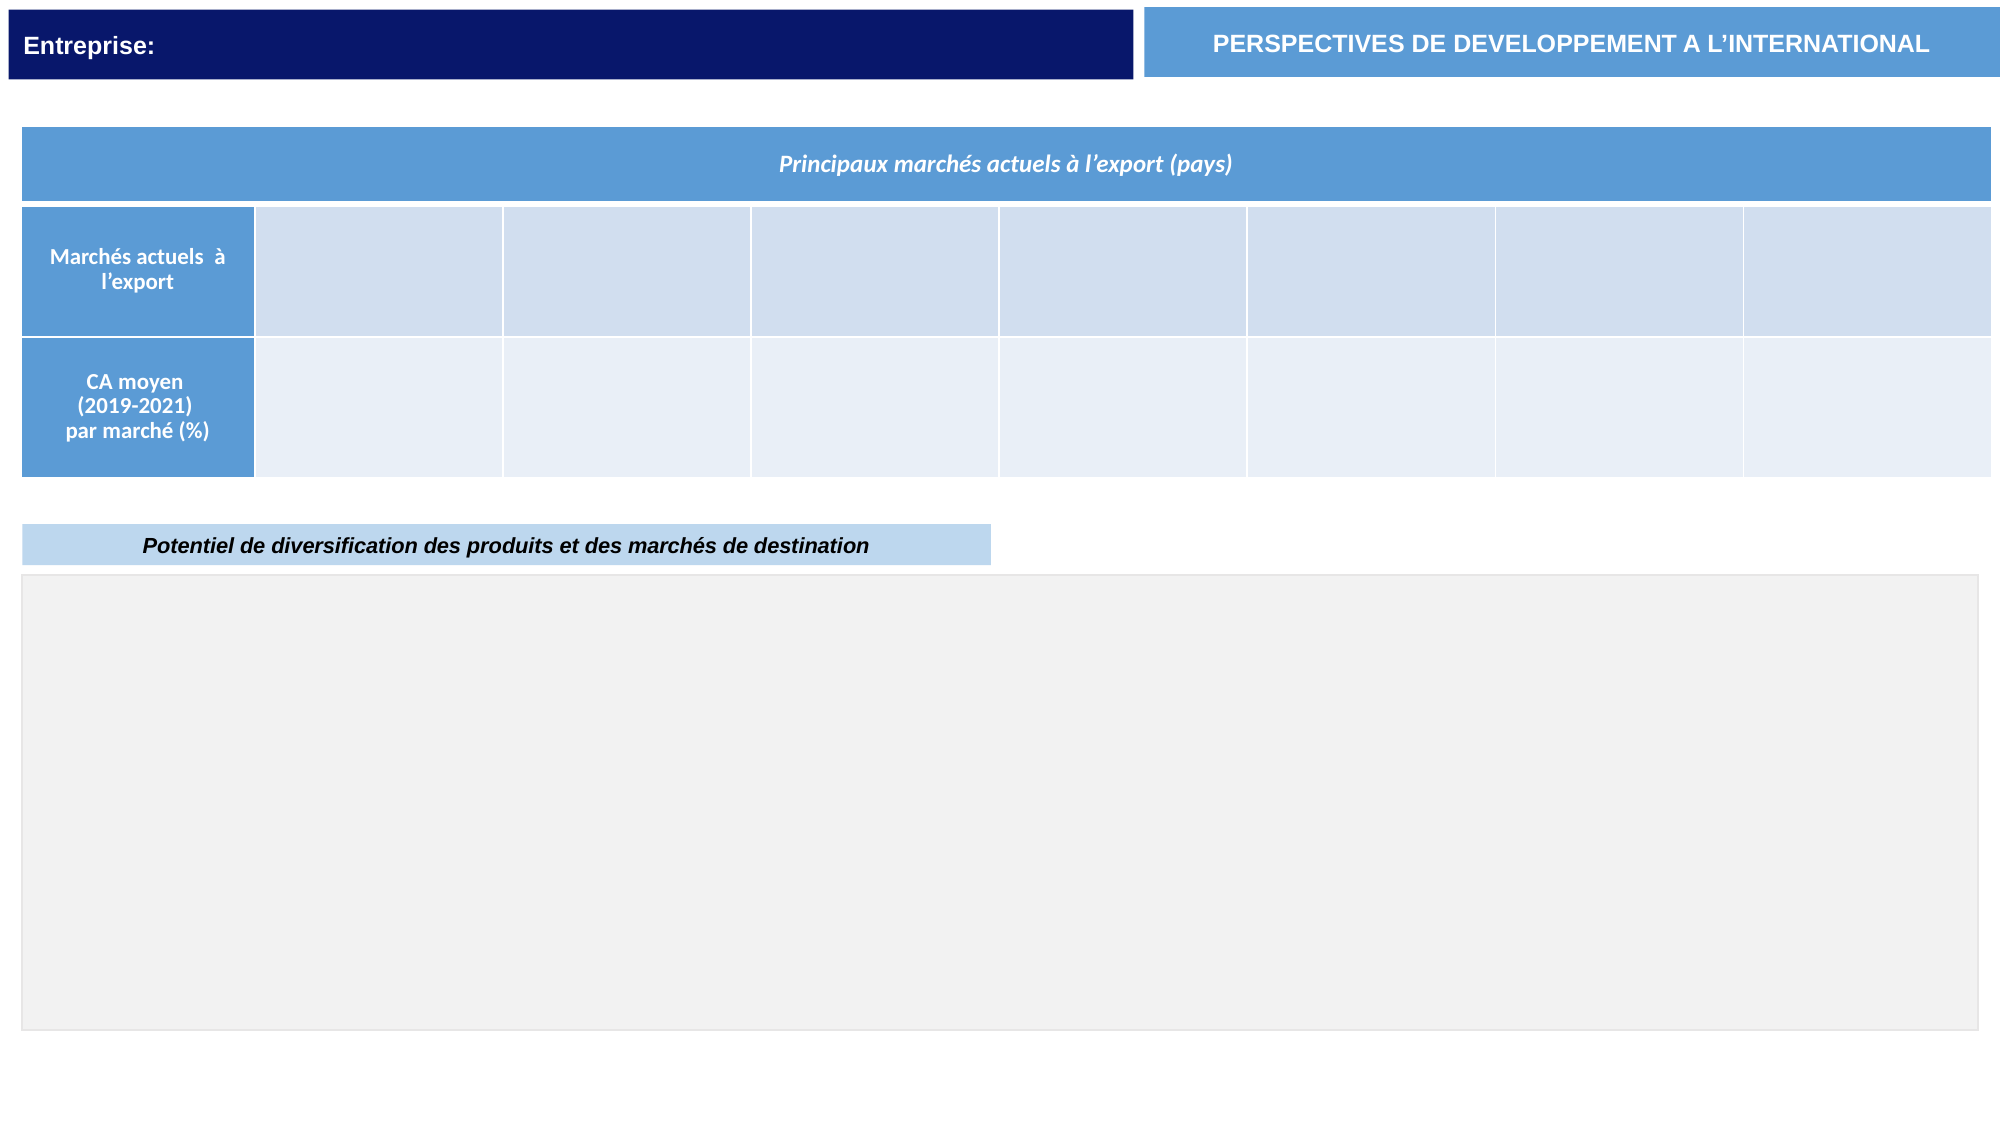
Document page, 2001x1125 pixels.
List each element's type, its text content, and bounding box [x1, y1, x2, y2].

table_cell [1744, 207, 1991, 336]
table_cell [1744, 338, 1991, 477]
text_box Entreprise: [8, 9, 1134, 80]
table_cell [504, 338, 750, 477]
table_cell [1000, 338, 1246, 477]
text_box Potentiel de diversification des produits et des marchés de destination [22, 524, 991, 566]
table_cell [504, 207, 750, 336]
table_cell [256, 338, 502, 477]
table_cell [256, 207, 502, 336]
table_cell [1496, 338, 1743, 477]
table_cell [1248, 338, 1495, 477]
table_cell Marchés actuels à l’export [22, 207, 254, 336]
table_cell [1248, 207, 1495, 336]
table_cell CA moyen (2019-2021) par marché (%) [22, 338, 254, 477]
table_cell [752, 338, 998, 477]
text_box [21, 574, 1979, 1031]
table_cell [752, 207, 998, 336]
text_box PERSPECTIVES DE DEVELOPPEMENT A L’INTERNATIONAL [1143, 6, 2000, 78]
table_cell [1496, 207, 1743, 336]
table_cell [1000, 207, 1246, 336]
table_header Principaux marchés actuels à l’export (pays) [22, 127, 1991, 201]
